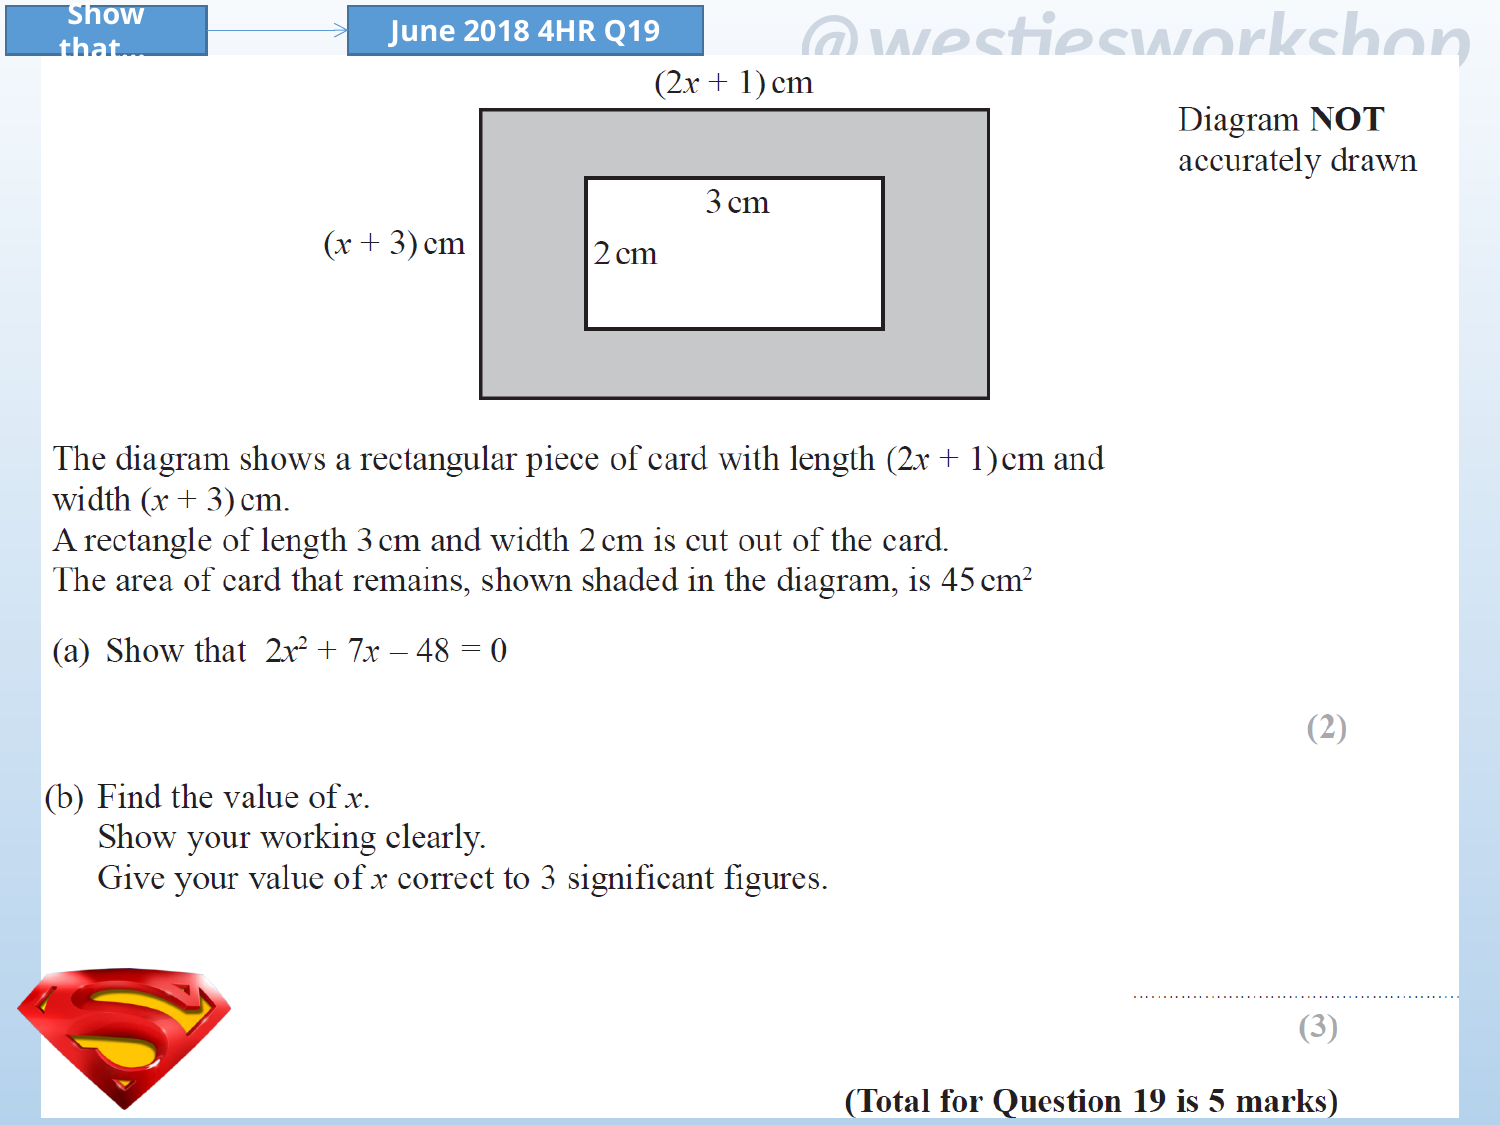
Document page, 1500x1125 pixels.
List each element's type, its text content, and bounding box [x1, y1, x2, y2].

text_box Show that… [5, 5, 208, 56]
text_box June 2018 4HR Q19 [347, 5, 704, 55]
picture [17, 55, 1459, 1118]
